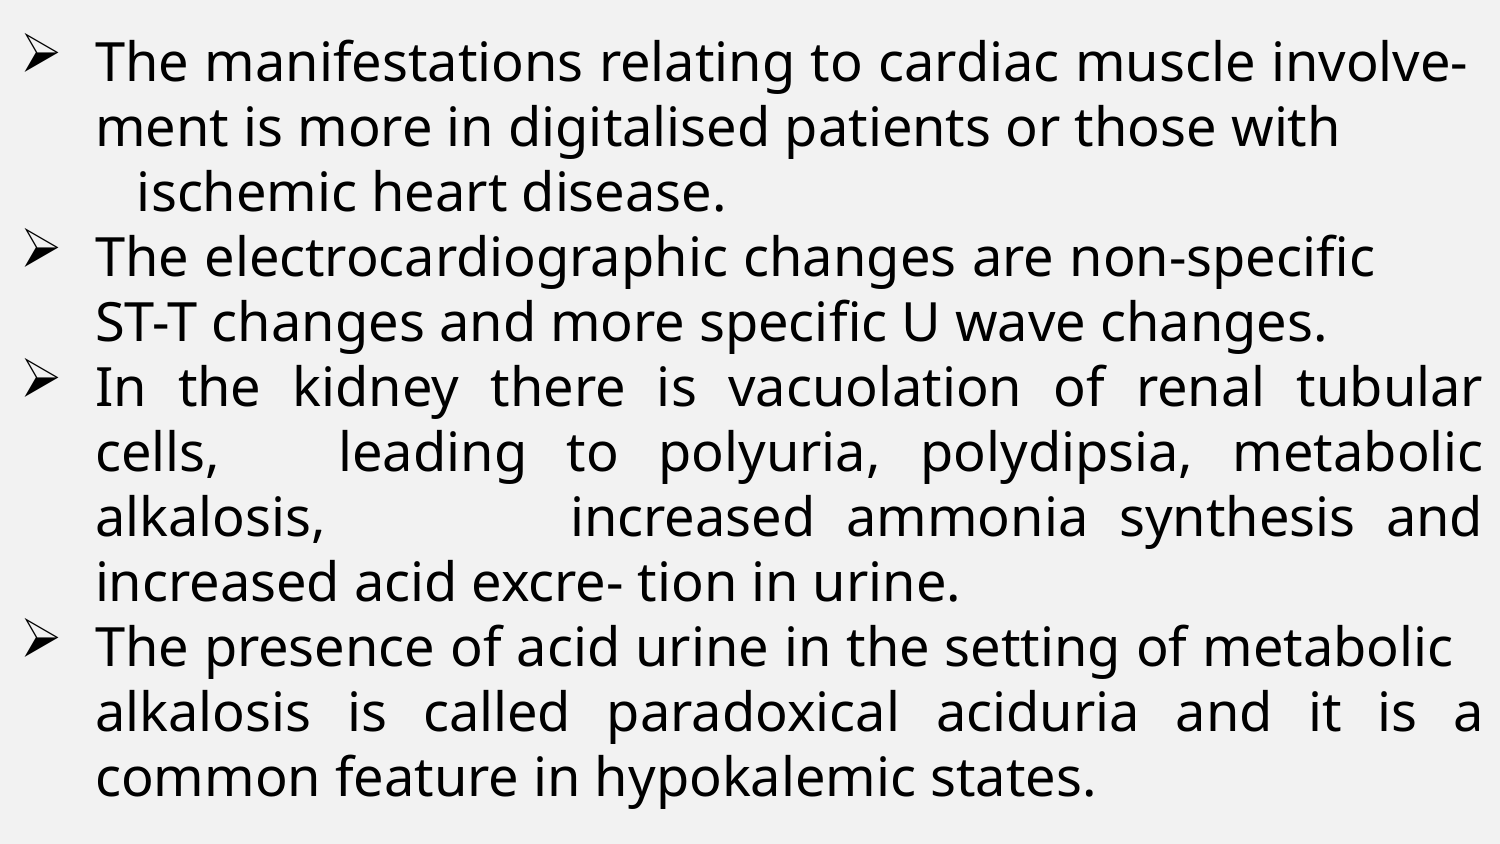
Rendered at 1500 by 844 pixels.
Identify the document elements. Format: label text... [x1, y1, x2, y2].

text_box The manifestations relating to cardiac muscle involve- ment is more in digitalised patients or those with ischemic heart disease. The electrocardiographic changes are non-specific ST-T changes and more specific U wave changes. In the kidney there is vacuolation of renal tubular cells, leading to polyuria, polydipsia, metabolic alkalosis, increased ammonia synthesis and increased acid excre- tion in urine. The presence of acid urine in the setting of metabolic alkalosis is called paradoxical aciduria and it is a common feature in hypokalemic states. [5, 20, 1500, 815]
